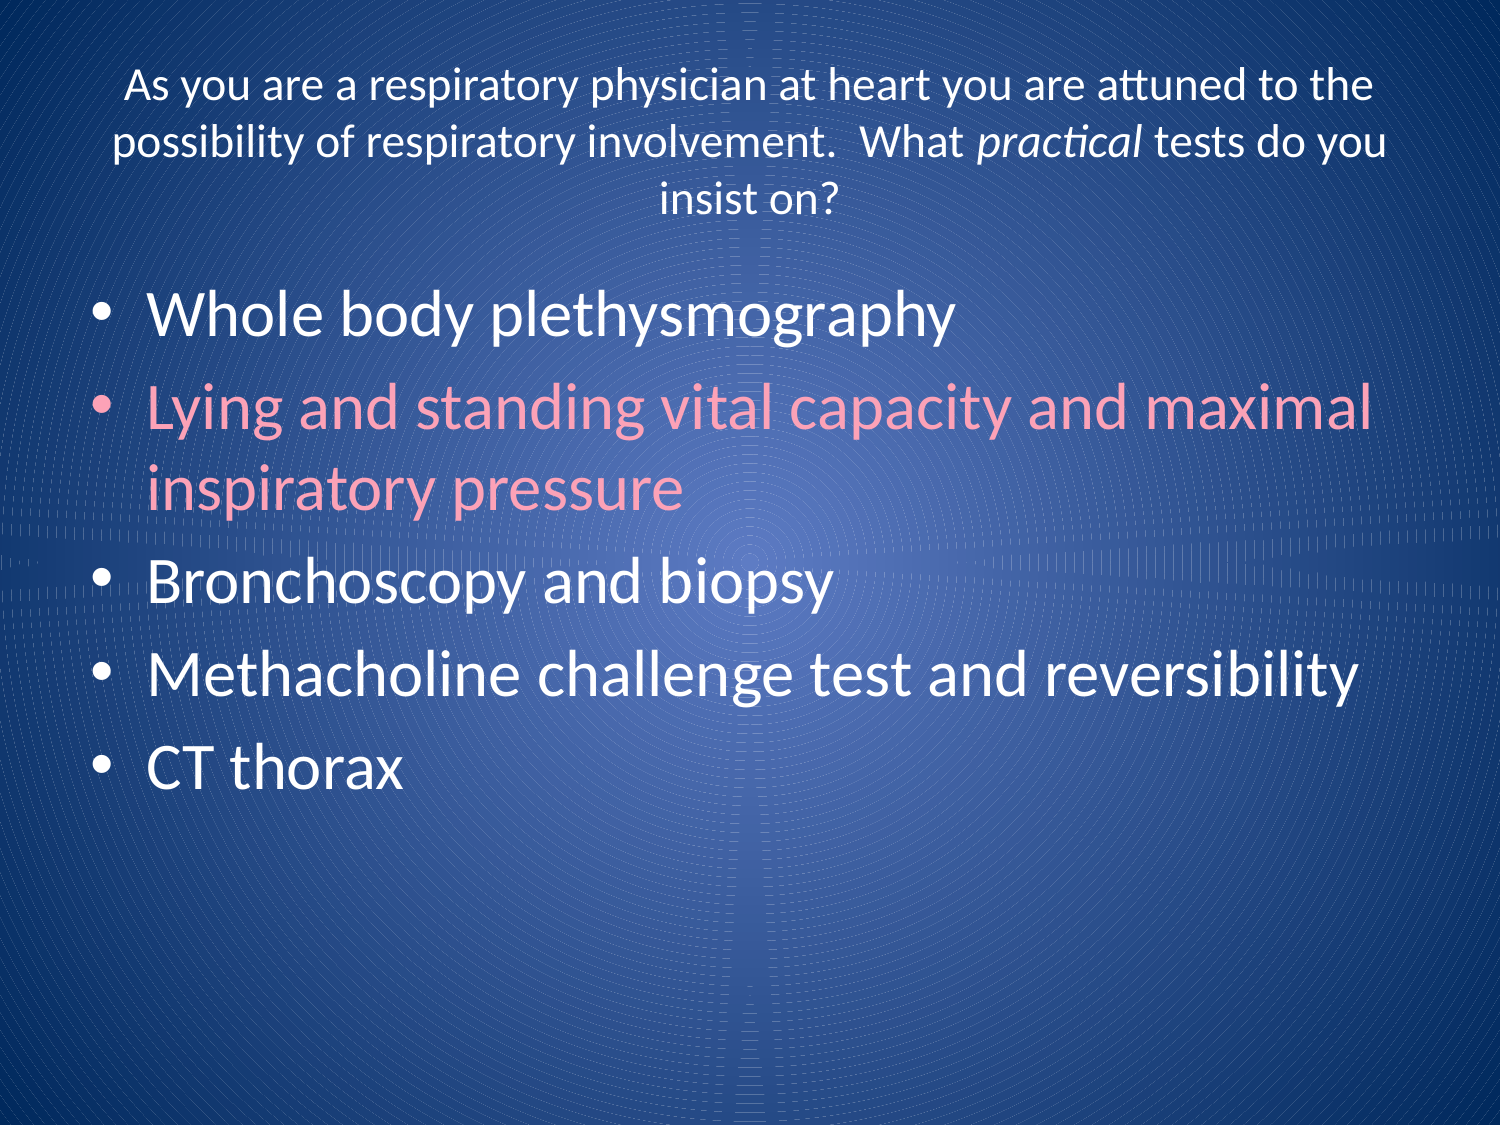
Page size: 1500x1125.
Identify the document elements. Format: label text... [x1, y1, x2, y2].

title As you are a respiratory physician at heart you are attuned to the possibility of respiratory involvement. What practical tests do you insist on? [75, 45, 1425, 233]
list Whole body plethysmography Lying and standing vital capacity and maximal inspiratory pressure Bronchoscopy and biopsy Methacholine challenge test and reversibility CT thorax [75, 262, 1425, 1005]
